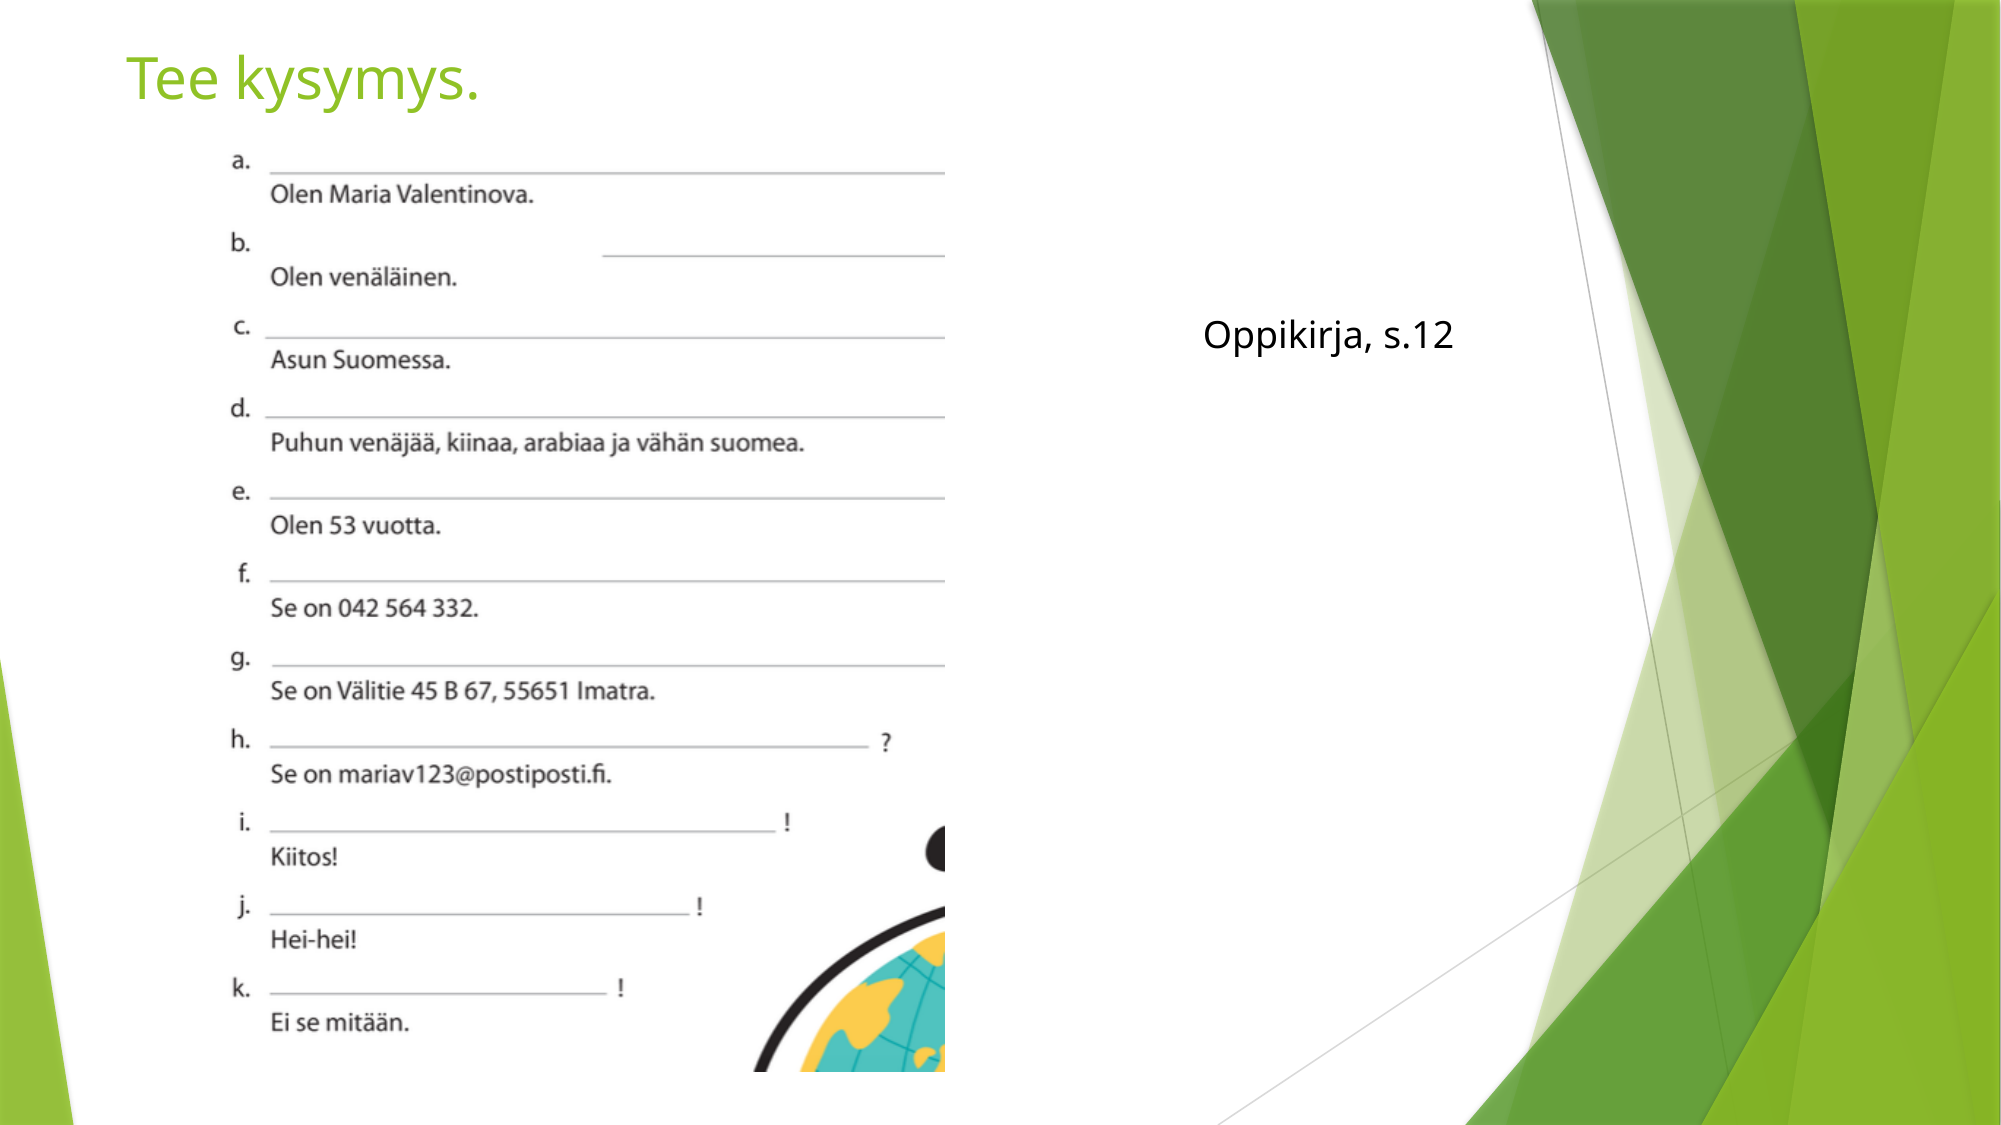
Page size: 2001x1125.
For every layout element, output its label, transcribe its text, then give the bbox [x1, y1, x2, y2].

text_box Oppikirja, s.12 [1188, 303, 1537, 363]
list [216, 146, 946, 1072]
title Tee kysymys. [111, 29, 1522, 147]
